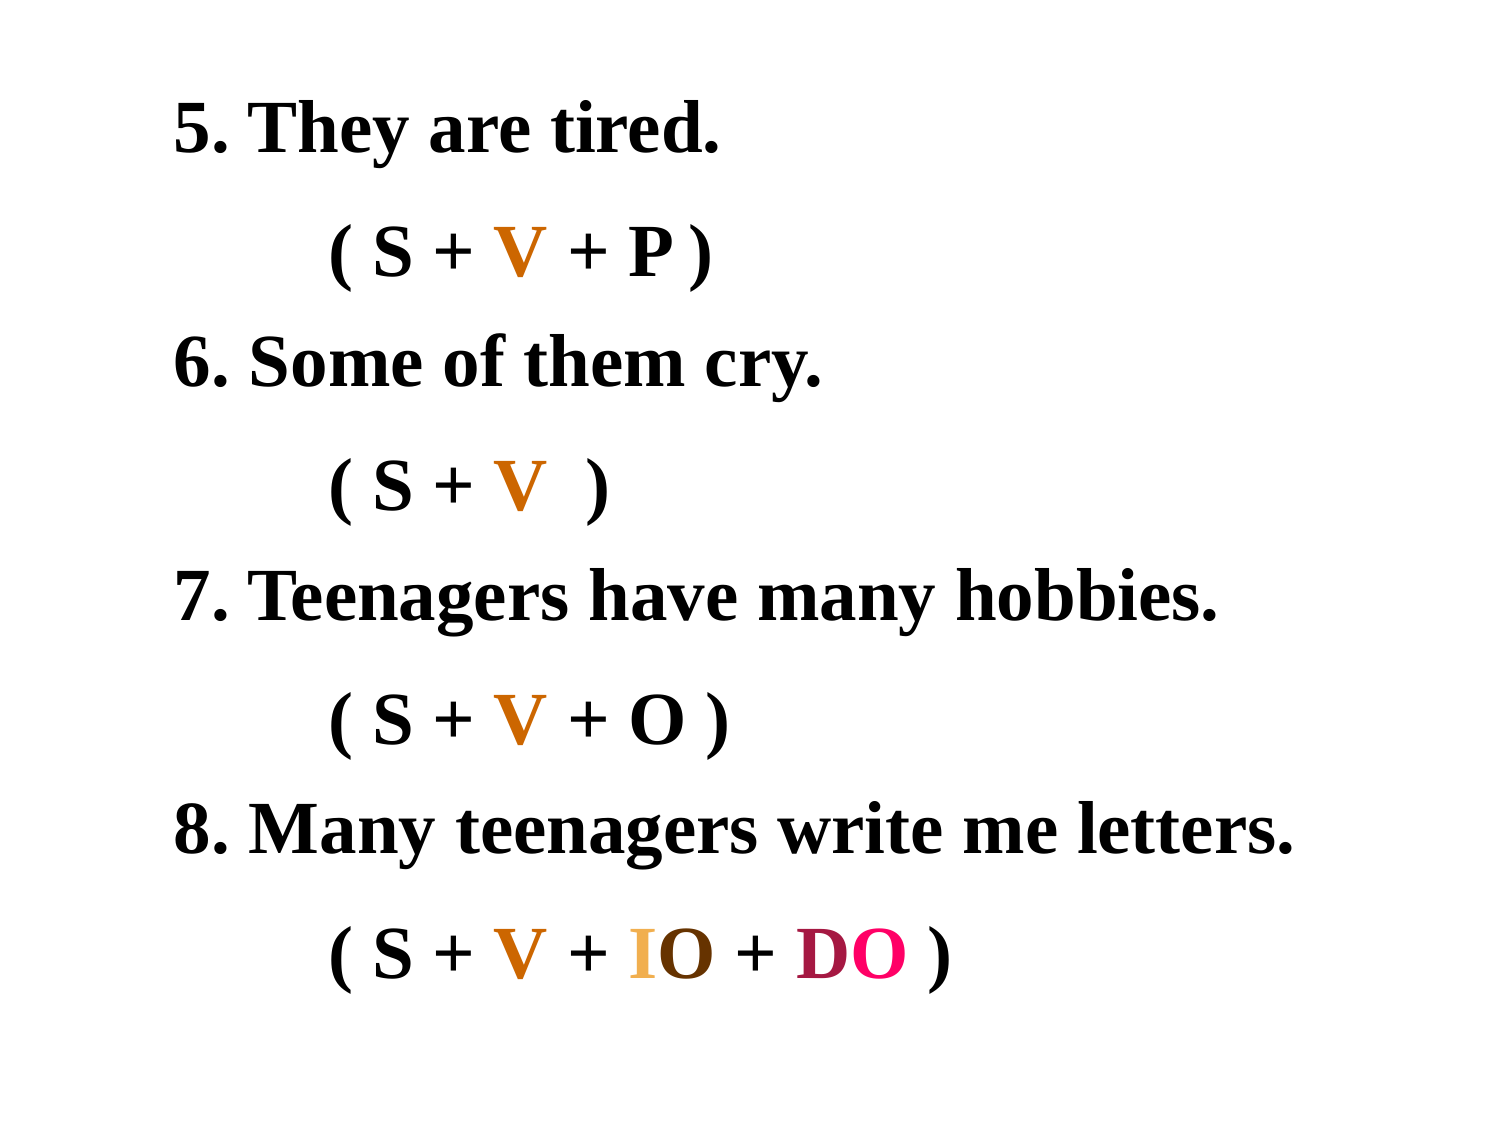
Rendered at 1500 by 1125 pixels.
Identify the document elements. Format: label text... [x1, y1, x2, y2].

text_box ( S + V + P ) ( S + V ) ( S + V + O ) ( S + V + IO + DO ) [313, 167, 1069, 1001]
text_box 5. They are tired. 6. Some of them cry. 7. Teenagers have many hobbies. 8. Many teenagers write me letters. [159, 42, 1353, 877]
